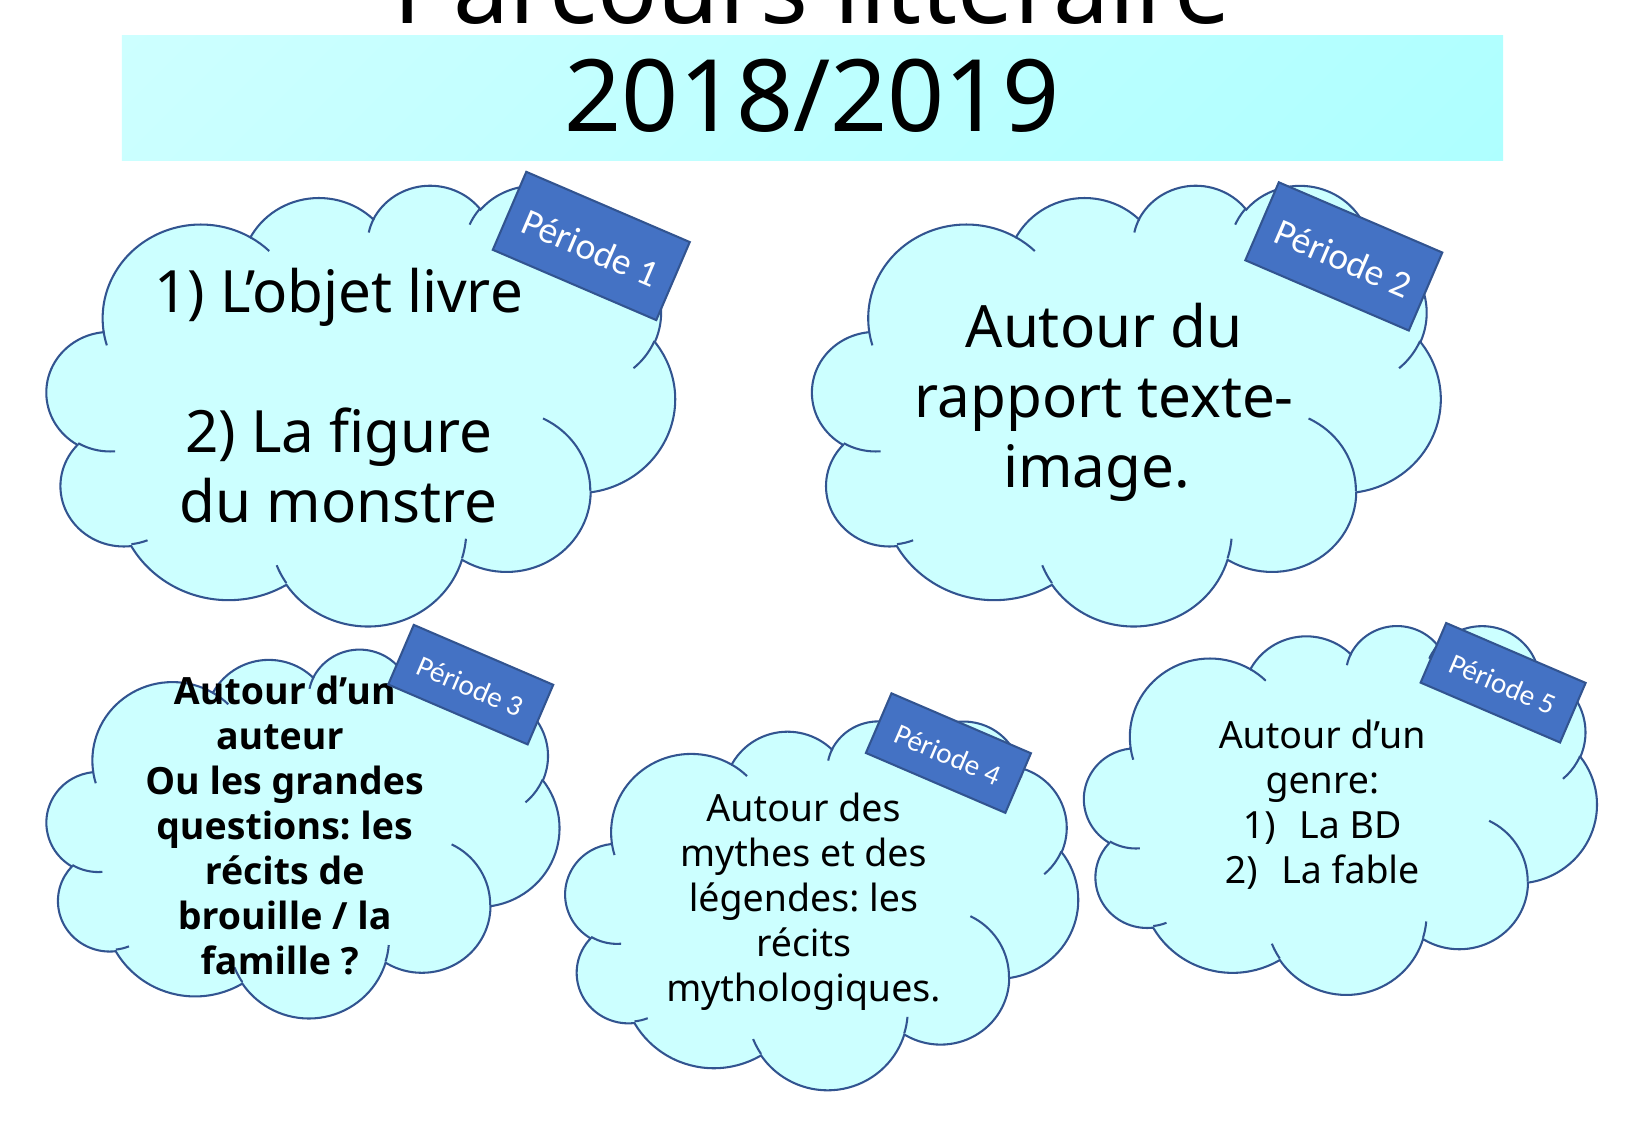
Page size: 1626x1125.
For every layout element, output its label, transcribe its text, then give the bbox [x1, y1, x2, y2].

text_box Autour d’un genre: La BD La fable [1082, 625, 1599, 996]
text_box Autour d’un auteur Ou les grandes questions: les récits de brouille / la famille ? [45, 648, 561, 1020]
text_box Période 2 [1243, 180, 1444, 332]
text_box Période 3 [386, 623, 555, 746]
text_box Autour des mythes et des légendes: les récits mythologiques. [564, 720, 1080, 1092]
text_box Période 5 [1419, 621, 1587, 744]
text_box 1) L’objet livre 2) La figure du monstre [45, 184, 677, 628]
text_box Autour du rapport texte-image. [810, 184, 1442, 628]
title Parcours littéraire 2018/2019 [121, 35, 1504, 161]
text_box Période 1 [491, 170, 692, 322]
text_box Période 4 [864, 692, 1033, 815]
